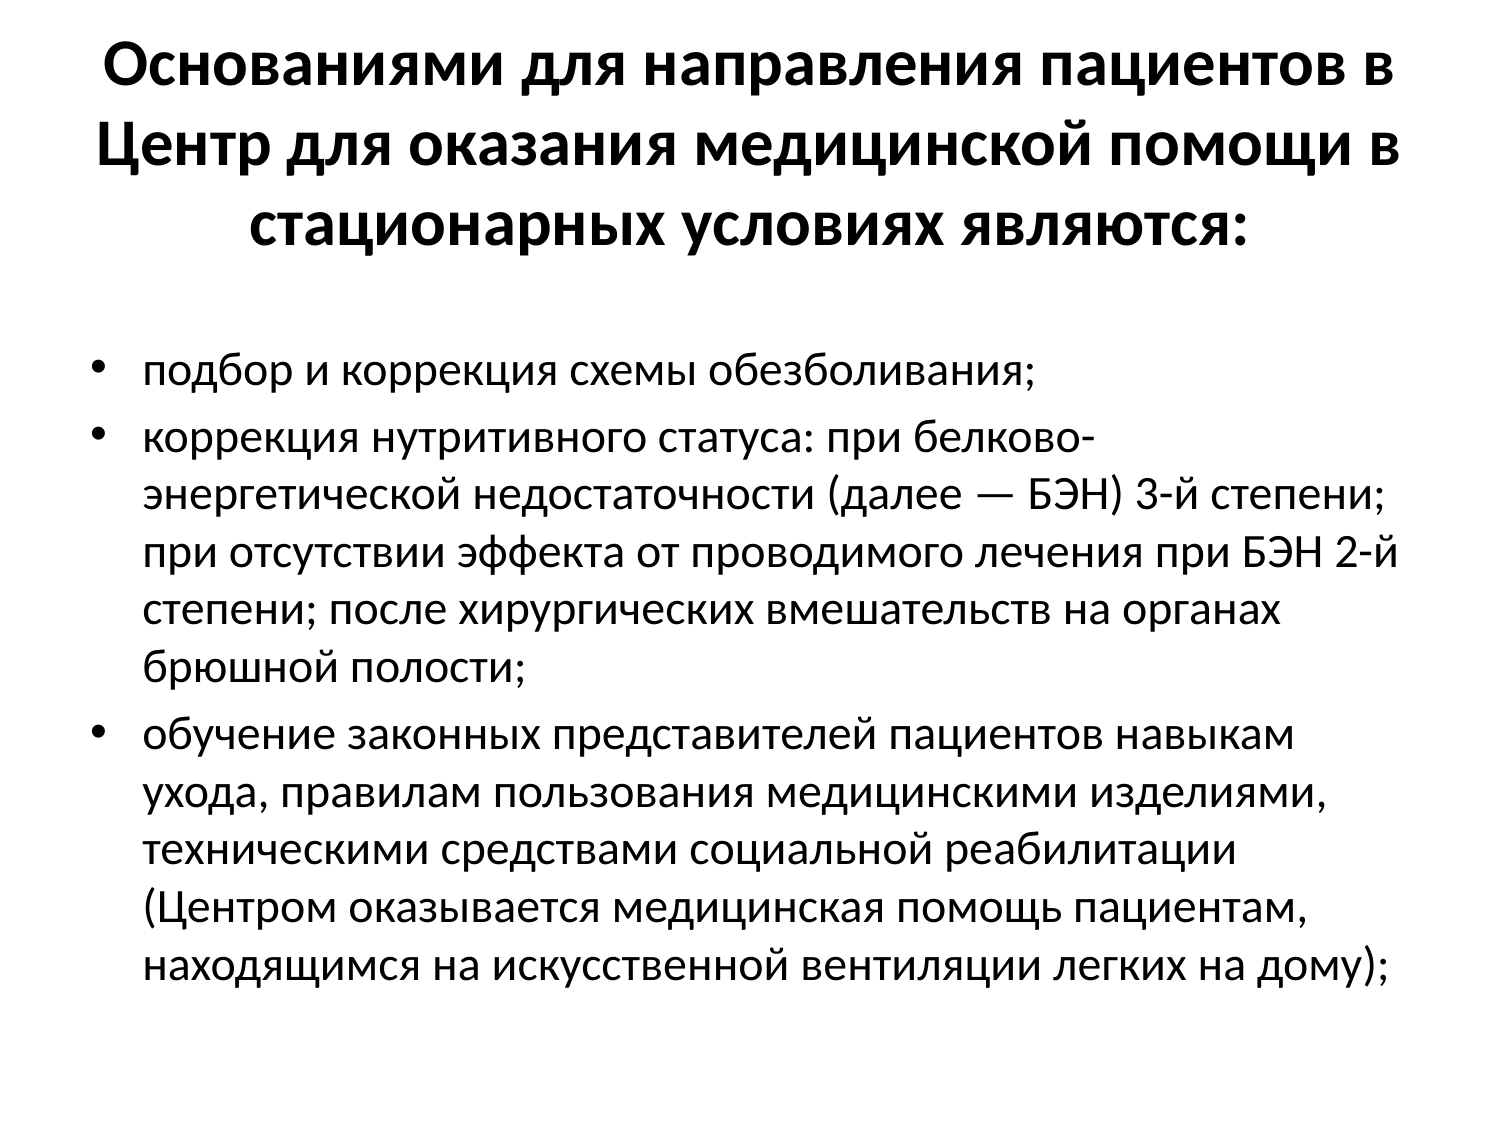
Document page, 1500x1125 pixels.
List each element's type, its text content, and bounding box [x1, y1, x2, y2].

title Основаниями для направления пациентов в Центр для оказания медицинской помощи в стационарных условиях являются: [75, 45, 1425, 233]
list подбор и коррекция схемы обезболивания; коррекция нутритивного статуса: при белково-энергетической недостаточности (далее — БЭН) 3-й степени; при отсутствии эффекта от проводимого лечения при БЭН 2-й степени; после хирургических вмешательств на органах брюшной полости; обучение законных представителей пациентов навыкам ухода, правилам пользования медицинскими изделиями, техническими средствами социальной реабилитации (Центром оказывается медицинская помощь пациентам, находящимся на искусственной вентиляции легких на дому); [75, 262, 1425, 1005]
